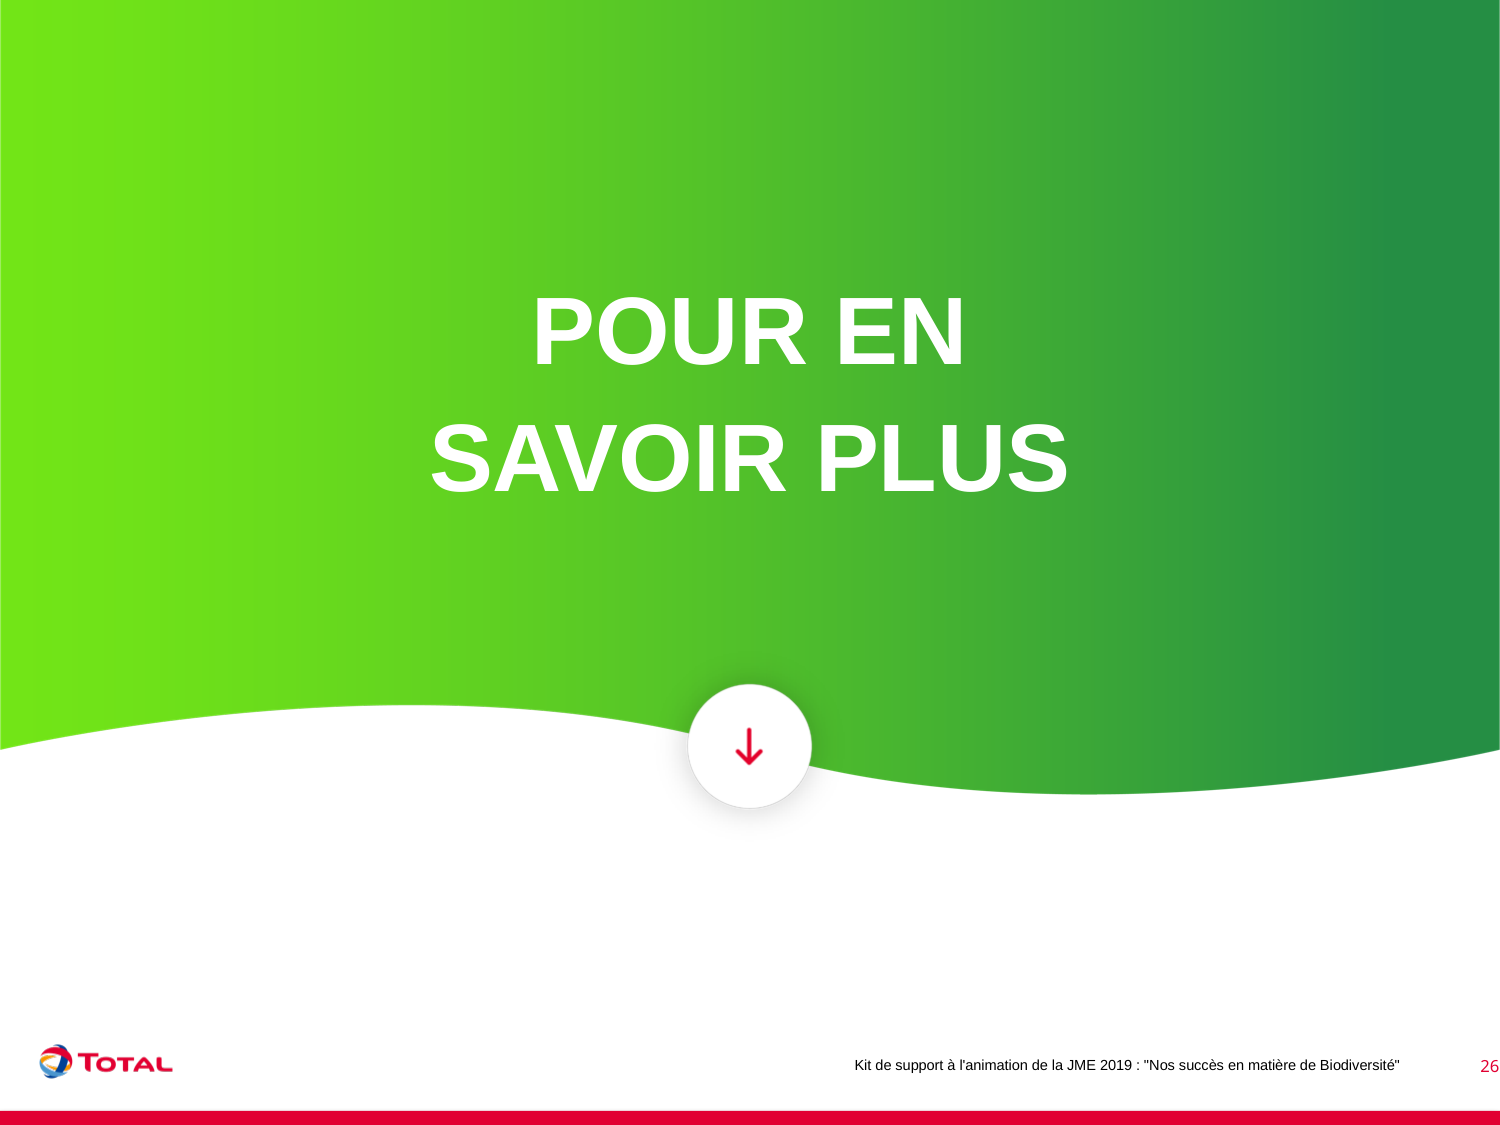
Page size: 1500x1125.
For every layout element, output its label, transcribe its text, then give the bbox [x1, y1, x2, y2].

picture [29, 1034, 183, 1089]
picture [0, 0, 1500, 857]
footer Kit de support à l'animation de la JME 2019 : "Nos succès en matière de Biodiversité" [854, 1035, 1424, 1095]
